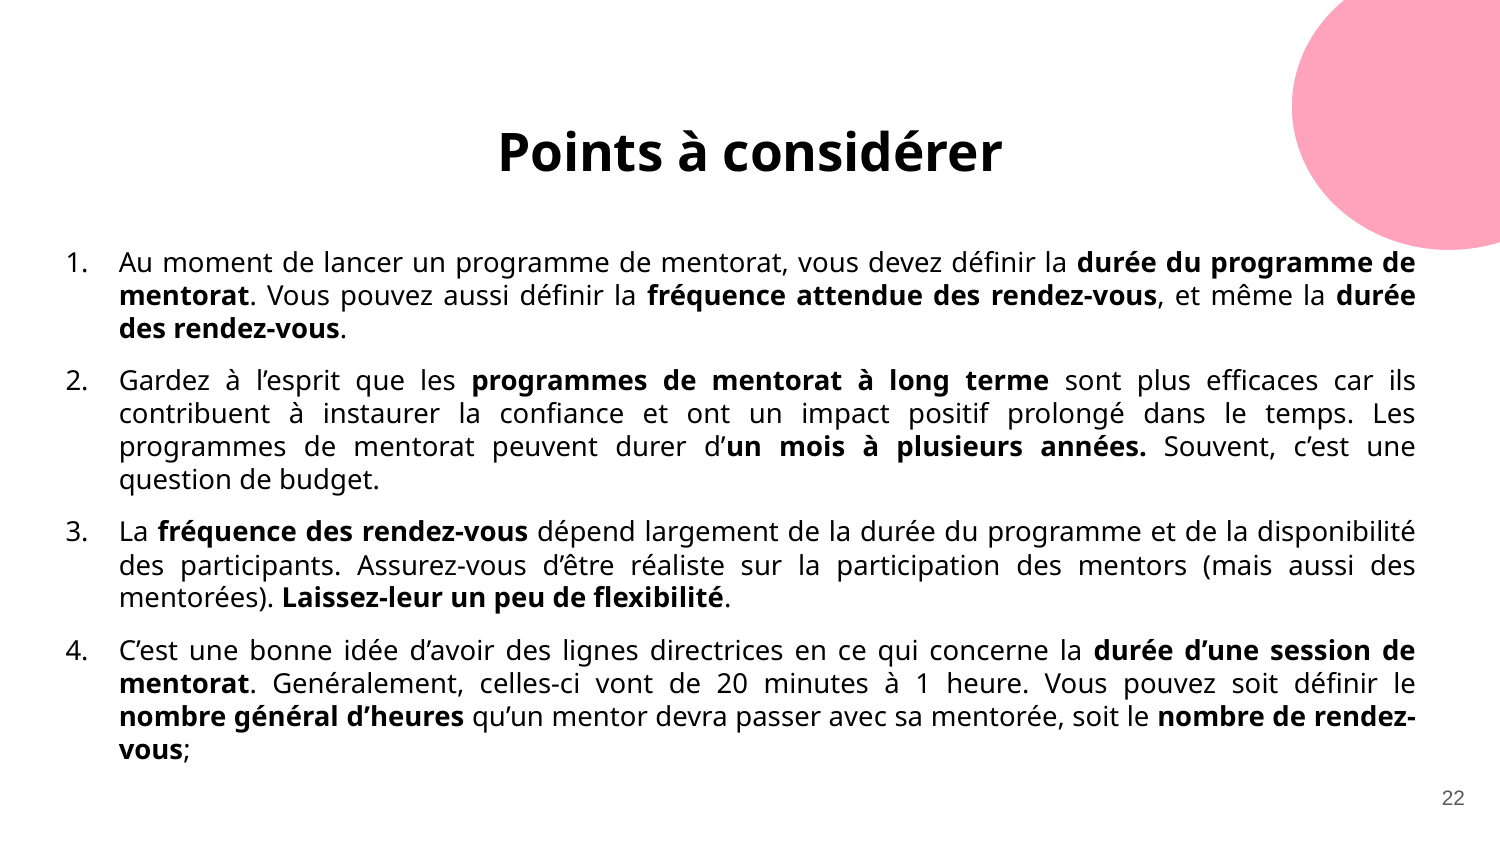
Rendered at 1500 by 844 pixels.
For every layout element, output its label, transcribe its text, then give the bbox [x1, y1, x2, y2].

list Au moment de lancer un programme de mentorat, vous devez définir la durée du programme de mentorat. Vous pouvez aussi définir la fréquence attendue des rendez-vous, et même la durée des rendez-vous. Gardez à l’esprit que les programmes de mentorat à long terme sont plus efficaces car ils contribuent à instaurer la confiance et ont un impact positif prolongé dans le temps. Les programmes de mentorat peuvent durer d’un mois à plusieurs années. Souvent, c’est une question de budget. La fréquence des rendez-vous dépend largement de la durée du programme et de la disponibilité des participants. Assurez-vous d’être réaliste sur la participation des mentors (mais aussi des mentorées). Laissez-leur un peu de flexibilité. C’est une bonne idée d’avoir des lignes directrices en ce qui concerne la durée d’une session de mentorat. Genéralement, celles-ci vont de 20 minutes à 1 heure. Vous pouvez soit définir le nombre général d’heures qu’un mentor devra passer avec sa mentorée, soit le nombre de rendez-vous; [33, 229, 1432, 782]
slide_number ‹#› [1389, 764, 1480, 830]
text_box [1291, 0, 1500, 251]
title Points à considérer [51, 103, 1325, 198]
